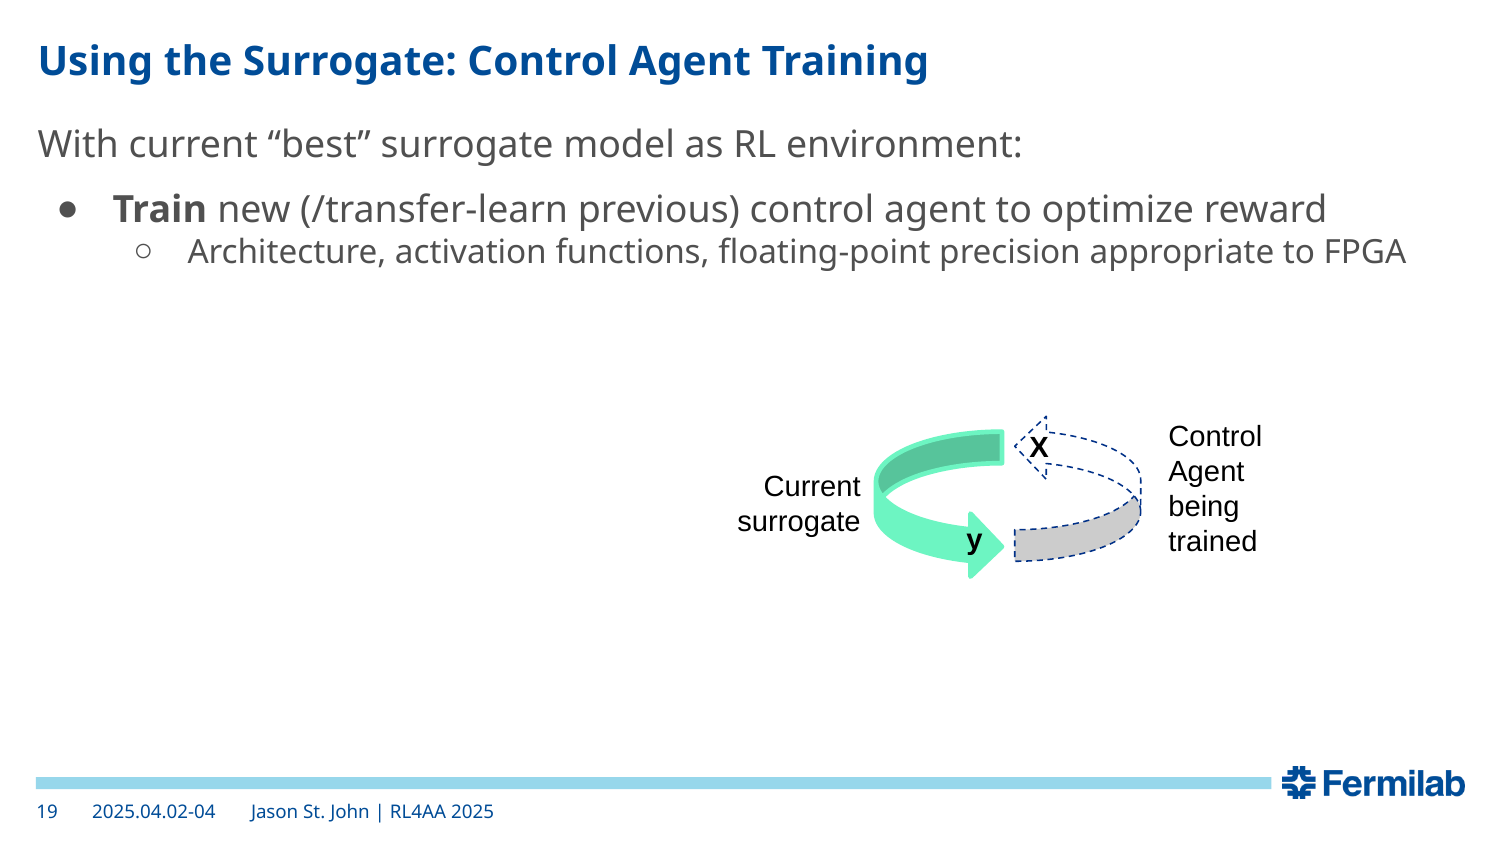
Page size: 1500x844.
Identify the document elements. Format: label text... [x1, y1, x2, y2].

footer Jason St. John | RL4AA 2025 [251, 800, 1279, 831]
text_box [877, 431, 1002, 559]
picture [1282, 766, 1465, 799]
slide_number ‹#› [36, 800, 105, 830]
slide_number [105, 800, 232, 830]
text_box [1083, 438, 1141, 519]
title Using the Surrogate: Control Agent Training [37, 30, 1463, 84]
list With current “best” surrogate model as RL environment: Train new (/transfer-learn previous) control agent to optimize reward Architecture, activation functions, floating-point precision appropriate to FPGA [37, 119, 1461, 595]
text_box Current surrogate [715, 452, 877, 553]
text_box Control Agent being trained [1153, 402, 1301, 572]
text_box X [1014, 412, 1083, 492]
text_box y [951, 505, 1020, 585]
